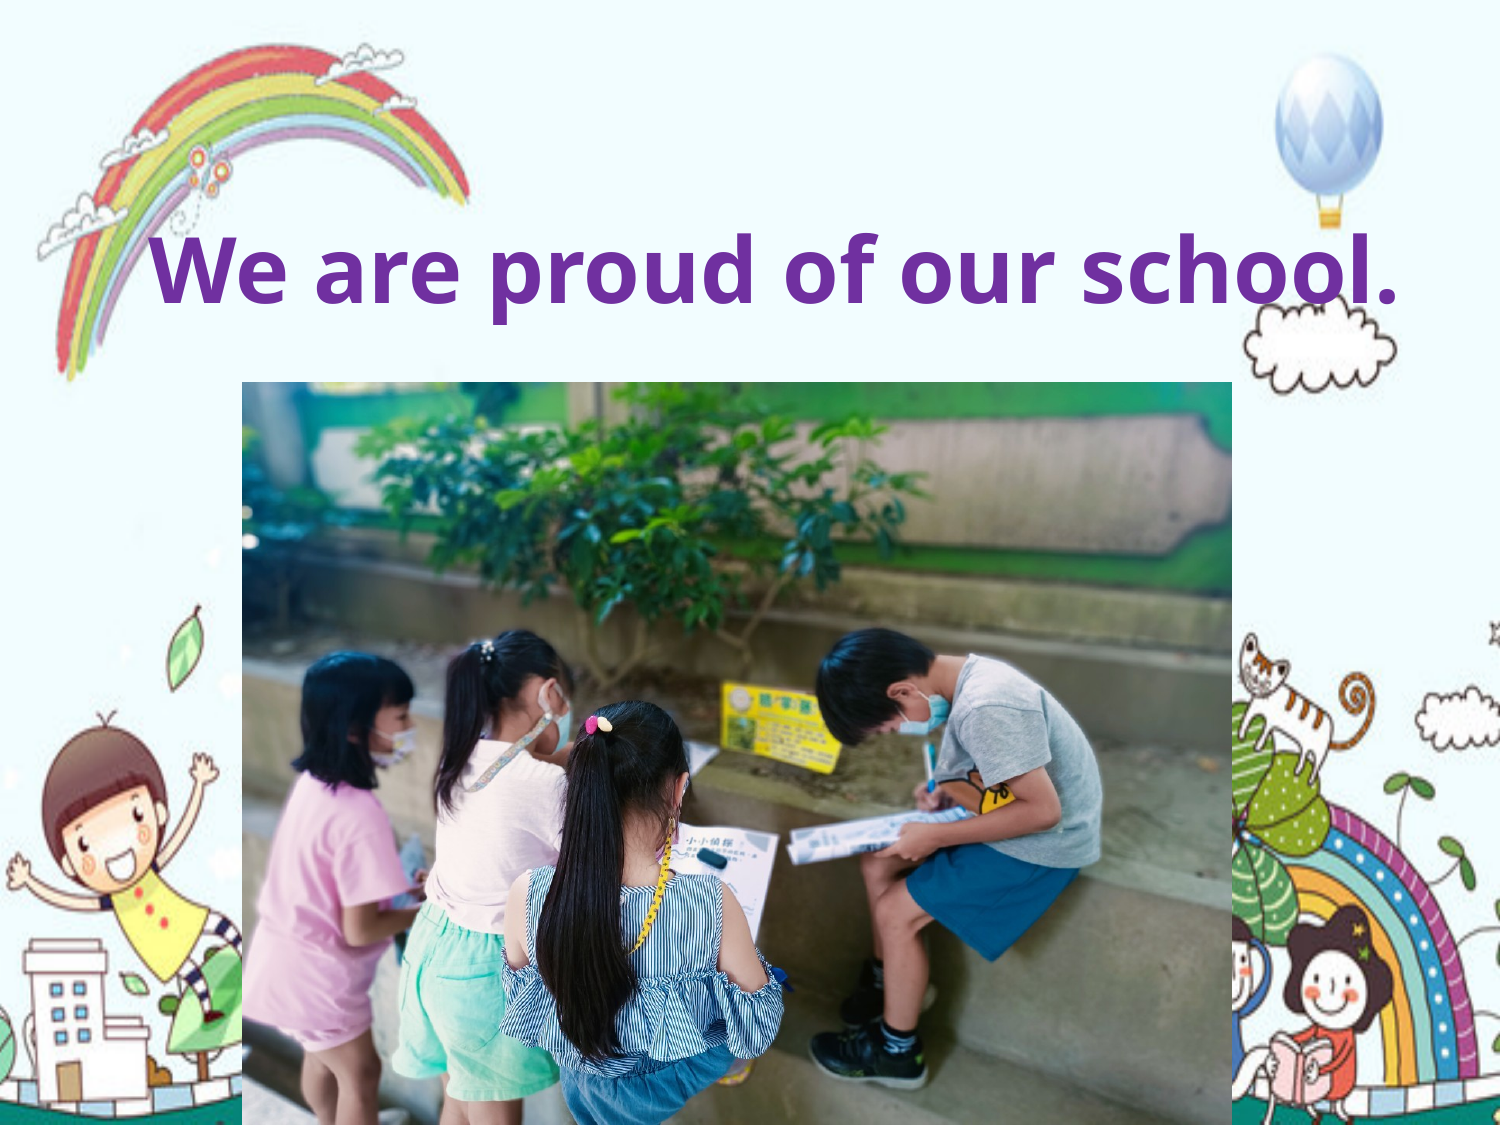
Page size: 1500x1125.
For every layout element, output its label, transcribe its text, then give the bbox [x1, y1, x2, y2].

picture [0, 0, 1500, 1125]
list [241, 382, 1233, 1125]
title We are proud of our school. [100, 172, 1451, 361]
